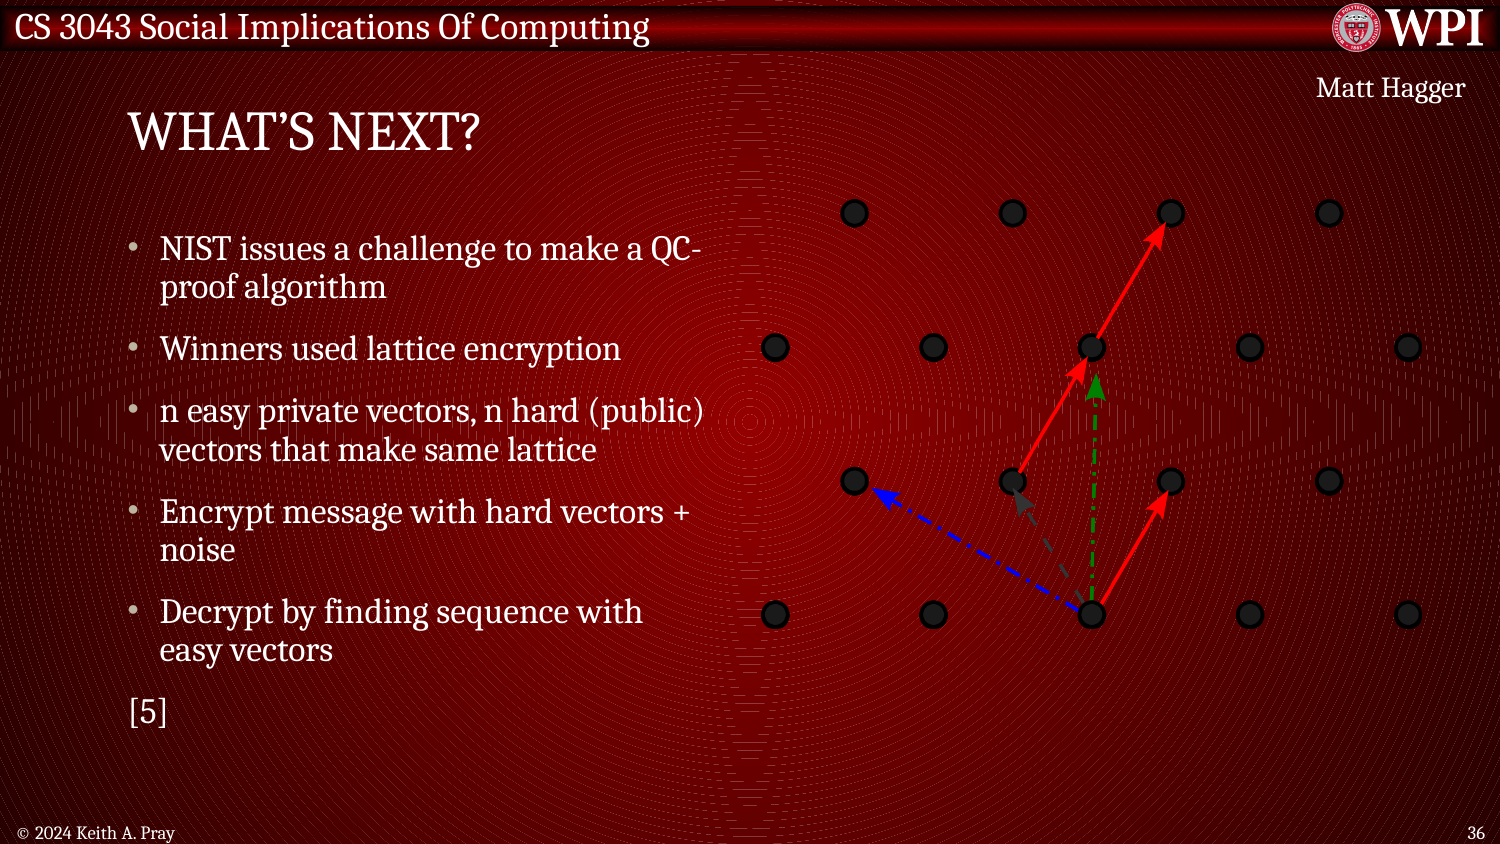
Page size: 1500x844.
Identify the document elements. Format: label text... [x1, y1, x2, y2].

slide_number 36 [1397, 819, 1500, 844]
picture [1332, 3, 1483, 52]
picture [761, 198, 1423, 630]
title What’s next? [112, 59, 1388, 210]
list NIST issues a challenge to make a QC-proof algorithm Winners used lattice encryption n easy private vectors, n hard (public) vectors that make same lattice Encrypt message with hard vectors + noise Decrypt by finding sequence with easy vectors [5] [112, 221, 725, 772]
footer © 2024 Keith A. Pray [0, 819, 913, 844]
text_box Matt Hagger [1123, 61, 1481, 111]
